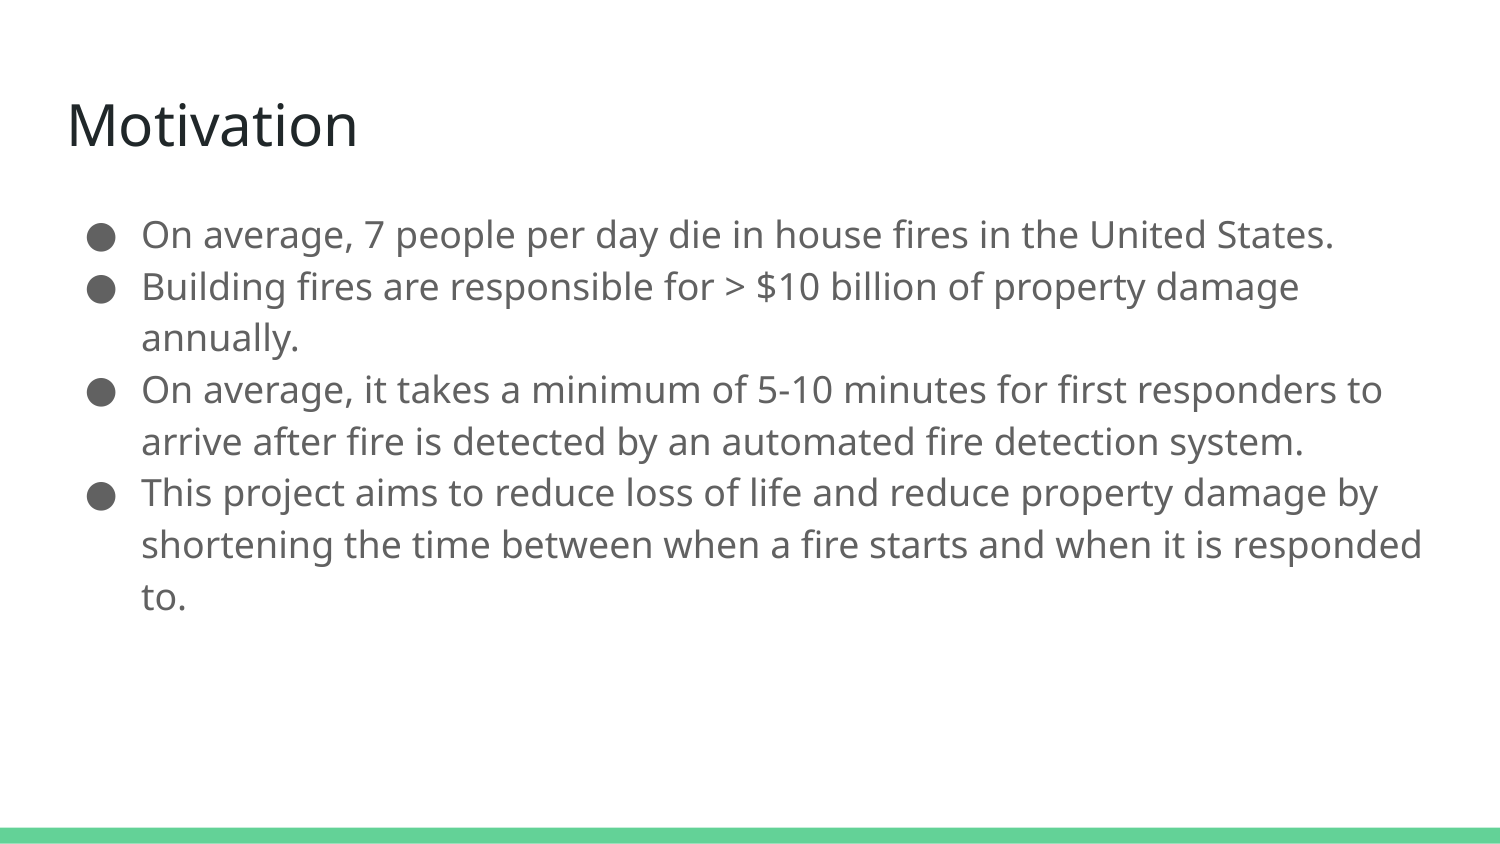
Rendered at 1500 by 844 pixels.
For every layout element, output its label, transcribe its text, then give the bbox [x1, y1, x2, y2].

list On average, 7 people per day die in house fires in the United States. Building fires are responsible for > $10 billion of property damage annually. On average, it takes a minimum of 5-10 minutes for first responders to arrive after fire is detected by an automated fire detection system. This project aims to reduce loss of life and reduce property damage by shortening the time between when a fire starts and when it is responded to. [51, 189, 1449, 750]
title Motivation [51, 72, 1449, 167]
